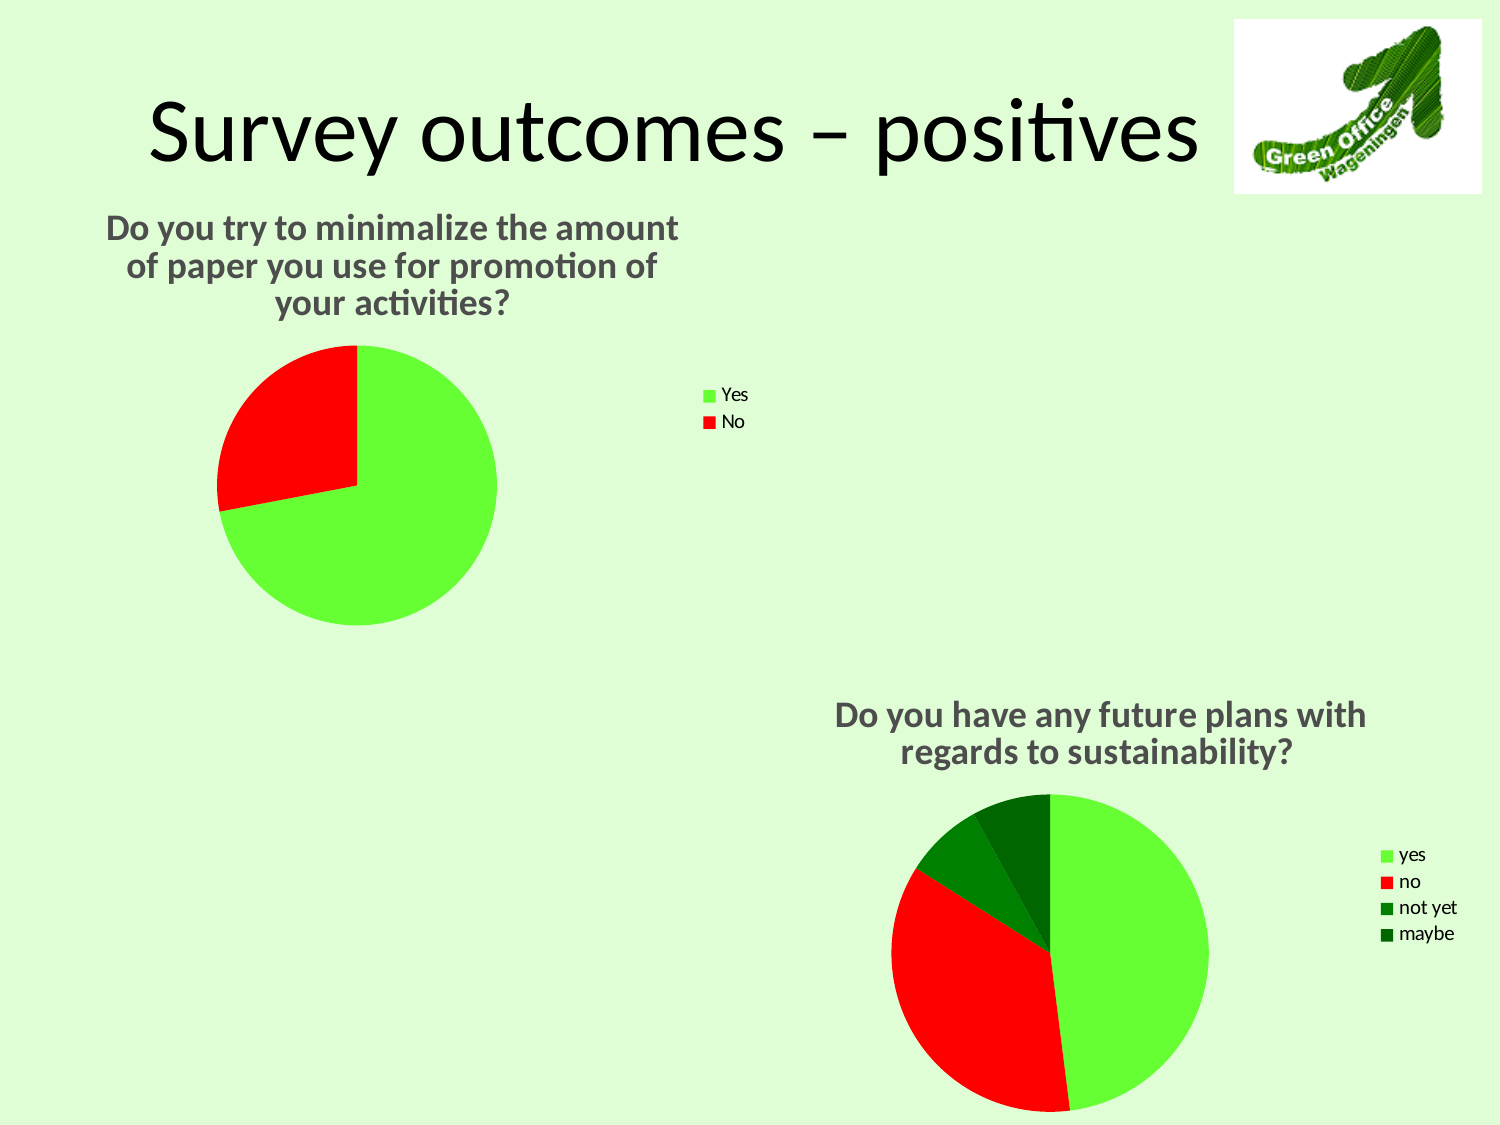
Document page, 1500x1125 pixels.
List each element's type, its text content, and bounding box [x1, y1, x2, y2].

picture [1234, 19, 1482, 194]
chart [726, 670, 1477, 1122]
chart [17, 184, 768, 635]
title Survey outcomes – positives [0, 30, 1350, 219]
